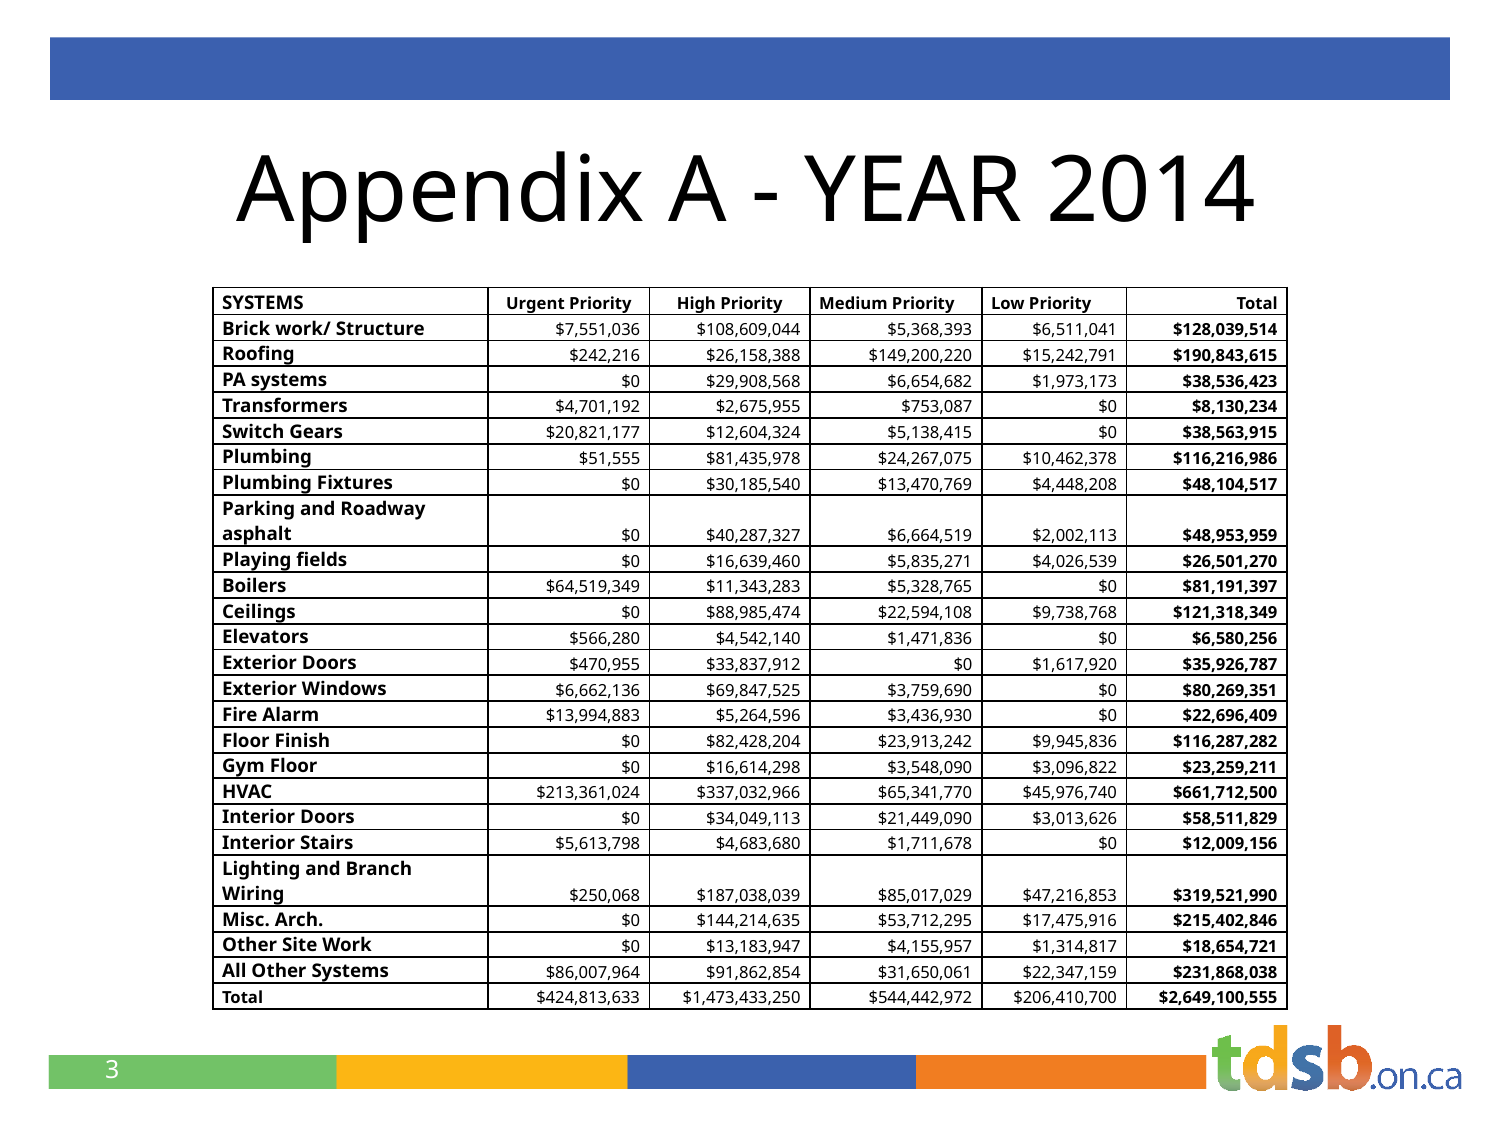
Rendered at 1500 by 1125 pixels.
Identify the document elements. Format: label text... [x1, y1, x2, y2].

table_cell Lighting and Branch Wiring [214, 856, 487, 905]
picture [17, 999, 1500, 1125]
table_cell $26,158,388 [650, 341, 809, 365]
table_cell $5,613,798 [489, 830, 649, 854]
table_cell $0 [489, 496, 649, 545]
table_cell $121,318,349 [1127, 599, 1286, 623]
table_cell $215,402,846 [1127, 907, 1286, 931]
table_cell $0 [983, 419, 1126, 443]
table_cell $91,862,854 [650, 958, 809, 982]
table_cell $82,428,204 [650, 728, 809, 752]
table_cell $0 [489, 933, 649, 956]
table_cell $17,475,916 [983, 907, 1126, 931]
table_cell $31,650,061 [811, 958, 981, 982]
table_cell $0 [489, 367, 649, 391]
table_cell $48,104,517 [1127, 470, 1286, 494]
table_cell $4,448,208 [983, 470, 1126, 494]
table_cell $80,269,351 [1127, 676, 1286, 700]
table_cell Interior Doors [214, 805, 487, 829]
table_cell $26,501,270 [1127, 547, 1286, 571]
table_cell Interior Stairs [214, 830, 487, 854]
table_cell Parking and Roadway asphalt [214, 496, 487, 545]
table_cell $4,701,192 [489, 393, 649, 417]
table_cell $51,555 [489, 445, 649, 469]
table_cell $753,087 [811, 393, 981, 417]
table_cell $9,738,768 [983, 599, 1126, 623]
table_cell $0 [489, 907, 649, 931]
table_cell $4,542,140 [650, 625, 809, 649]
table_cell $23,913,242 [811, 728, 981, 752]
table_cell $38,563,915 [1127, 419, 1286, 443]
table_cell $3,548,090 [811, 754, 981, 777]
table_cell $6,580,256 [1127, 625, 1286, 649]
table_cell $2,002,113 [983, 496, 1126, 545]
table_cell Exterior Windows [214, 676, 487, 700]
table_cell $22,347,159 [983, 958, 1126, 982]
table_cell $65,341,770 [811, 779, 981, 803]
table_cell $337,032,966 [650, 779, 809, 803]
table_cell $86,007,964 [489, 958, 649, 982]
table_cell $12,009,156 [1127, 830, 1286, 854]
table_header High Priority [650, 288, 809, 314]
table_cell Exterior Doors [214, 650, 487, 674]
table_cell $22,696,409 [1127, 702, 1286, 726]
table_cell $5,368,393 [811, 315, 981, 340]
table_cell Elevators [214, 625, 487, 649]
table_cell $21,449,090 [811, 805, 981, 829]
table_cell All Other Systems [214, 958, 487, 982]
table_cell $29,908,568 [650, 367, 809, 391]
table_cell Transformers [214, 393, 487, 417]
table_cell $69,847,525 [650, 676, 809, 700]
table_cell $0 [983, 393, 1126, 417]
table_cell $18,654,721 [1127, 933, 1286, 956]
table_cell $3,096,822 [983, 754, 1126, 777]
table_cell $13,183,947 [650, 933, 809, 956]
table_cell $0 [983, 625, 1126, 649]
table_cell $35,926,787 [1127, 650, 1286, 674]
table_cell $250,068 [489, 856, 649, 905]
table_header Urgent Priority [489, 288, 649, 314]
table_cell $1,471,836 [811, 625, 981, 649]
table_cell $30,185,540 [650, 470, 809, 494]
table_cell Switch Gears [214, 419, 487, 443]
table_cell $1,973,173 [983, 367, 1126, 391]
table_cell $190,843,615 [1127, 341, 1286, 365]
table_header Total [1127, 288, 1286, 314]
table_cell $20,821,177 [489, 419, 649, 443]
table_cell $319,521,990 [1127, 856, 1286, 905]
table_cell $0 [983, 830, 1126, 854]
table_cell $22,594,108 [811, 599, 981, 623]
table_cell $6,511,041 [983, 315, 1126, 340]
table_cell $144,214,635 [650, 907, 809, 931]
table_cell Floor Finish [214, 728, 487, 752]
table_cell $13,994,883 [489, 702, 649, 726]
table_cell $213,361,024 [489, 779, 649, 803]
table_cell $10,462,378 [983, 445, 1126, 469]
table_cell $1,314,817 [983, 933, 1126, 956]
table_cell $149,200,220 [811, 341, 981, 365]
table_cell $81,191,397 [1127, 573, 1286, 597]
table_cell Brick work/ Structure [214, 315, 487, 340]
table_cell $116,287,282 [1127, 728, 1286, 752]
table_cell $47,216,853 [983, 856, 1126, 905]
table_cell Misc. Arch. [214, 907, 487, 931]
table_cell $6,654,682 [811, 367, 981, 391]
table_cell $231,868,038 [1127, 958, 1286, 982]
table_cell $40,287,327 [650, 496, 809, 545]
table_cell $187,038,039 [650, 856, 809, 905]
table_cell $1,711,678 [811, 830, 981, 854]
table_header Low Priority [983, 288, 1126, 314]
table_cell $9,945,836 [983, 728, 1126, 752]
table_cell $0 [489, 547, 649, 571]
table_cell $45,976,740 [983, 779, 1126, 803]
table_cell $661,712,500 [1127, 779, 1286, 803]
table_cell $1,473,433,250 [650, 984, 809, 1008]
table_cell $470,955 [489, 650, 649, 674]
table_cell $5,835,271 [811, 547, 981, 571]
table_cell $33,837,912 [650, 650, 809, 674]
table_cell $5,138,415 [811, 419, 981, 443]
table_cell $4,026,539 [983, 547, 1126, 571]
table_cell $23,259,211 [1127, 754, 1286, 777]
table_cell $0 [983, 573, 1126, 597]
table_cell $108,609,044 [650, 315, 809, 340]
table_cell $12,604,324 [650, 419, 809, 443]
table_cell $6,664,519 [811, 496, 981, 545]
table_cell $38,536,423 [1127, 367, 1286, 391]
table_cell $0 [489, 470, 649, 494]
table_cell Plumbing Fixtures [214, 470, 487, 494]
table_cell $424,813,633 [489, 984, 649, 1008]
table_cell $6,662,136 [489, 676, 649, 700]
table_cell Playing fields [214, 547, 487, 571]
table_cell $48,953,959 [1127, 496, 1286, 545]
table_cell $566,280 [489, 625, 649, 649]
table_cell $544,442,972 [811, 984, 981, 1008]
table_cell $5,328,765 [811, 573, 981, 597]
table_cell $242,216 [489, 341, 649, 365]
table_cell Roofing [214, 341, 487, 365]
table_cell $0 [983, 676, 1126, 700]
table_cell $13,470,769 [811, 470, 981, 494]
table_cell $7,551,036 [489, 315, 649, 340]
slide_number 3 [62, 1037, 163, 1088]
table_cell $16,614,298 [650, 754, 809, 777]
table_cell $3,759,690 [811, 676, 981, 700]
table_cell $2,649,100,555 [1127, 984, 1286, 1008]
table_cell $0 [983, 702, 1126, 726]
table_cell $81,435,978 [650, 445, 809, 469]
table_cell $128,039,514 [1127, 315, 1286, 340]
table_cell $0 [489, 805, 649, 829]
table_cell $0 [489, 754, 649, 777]
table_cell $1,617,920 [983, 650, 1126, 674]
table_cell $16,639,460 [650, 547, 809, 571]
table_cell $0 [489, 599, 649, 623]
table_header SYSTEMS [214, 288, 487, 314]
table_cell $85,017,029 [811, 856, 981, 905]
table_cell $4,683,680 [650, 830, 809, 854]
table_cell Plumbing [214, 445, 487, 469]
table_cell $206,410,700 [983, 984, 1126, 1008]
table_cell Other Site Work [214, 933, 487, 956]
table_cell $64,519,349 [489, 573, 649, 597]
table_cell $24,267,075 [811, 445, 981, 469]
table_cell $3,436,930 [811, 702, 981, 726]
table_cell HVAC [214, 779, 487, 803]
table_cell Fire Alarm [214, 702, 487, 726]
table_cell PA systems [214, 367, 487, 391]
table_cell $2,675,955 [650, 393, 809, 417]
table_cell $34,049,113 [650, 805, 809, 829]
table_cell $0 [811, 650, 981, 674]
table_cell $11,343,283 [650, 573, 809, 597]
table_cell $0 [489, 728, 649, 752]
table_cell Total [214, 984, 487, 1008]
title Appendix A - YEAR 2014 [69, 99, 1425, 271]
table_cell $15,242,791 [983, 341, 1126, 365]
table_cell Ceilings [214, 599, 487, 623]
table_cell $53,712,295 [811, 907, 981, 931]
table_cell $5,264,596 [650, 702, 809, 726]
table_cell $88,985,474 [650, 599, 809, 623]
table_cell $4,155,957 [811, 933, 981, 956]
table_cell $3,013,626 [983, 805, 1126, 829]
table_cell $8,130,234 [1127, 393, 1286, 417]
table_cell $116,216,986 [1127, 445, 1286, 469]
table_cell Boilers [214, 573, 487, 597]
table_cell Gym Floor [214, 754, 487, 777]
table_header Medium Priority [811, 288, 981, 314]
table_cell $58,511,829 [1127, 805, 1286, 829]
